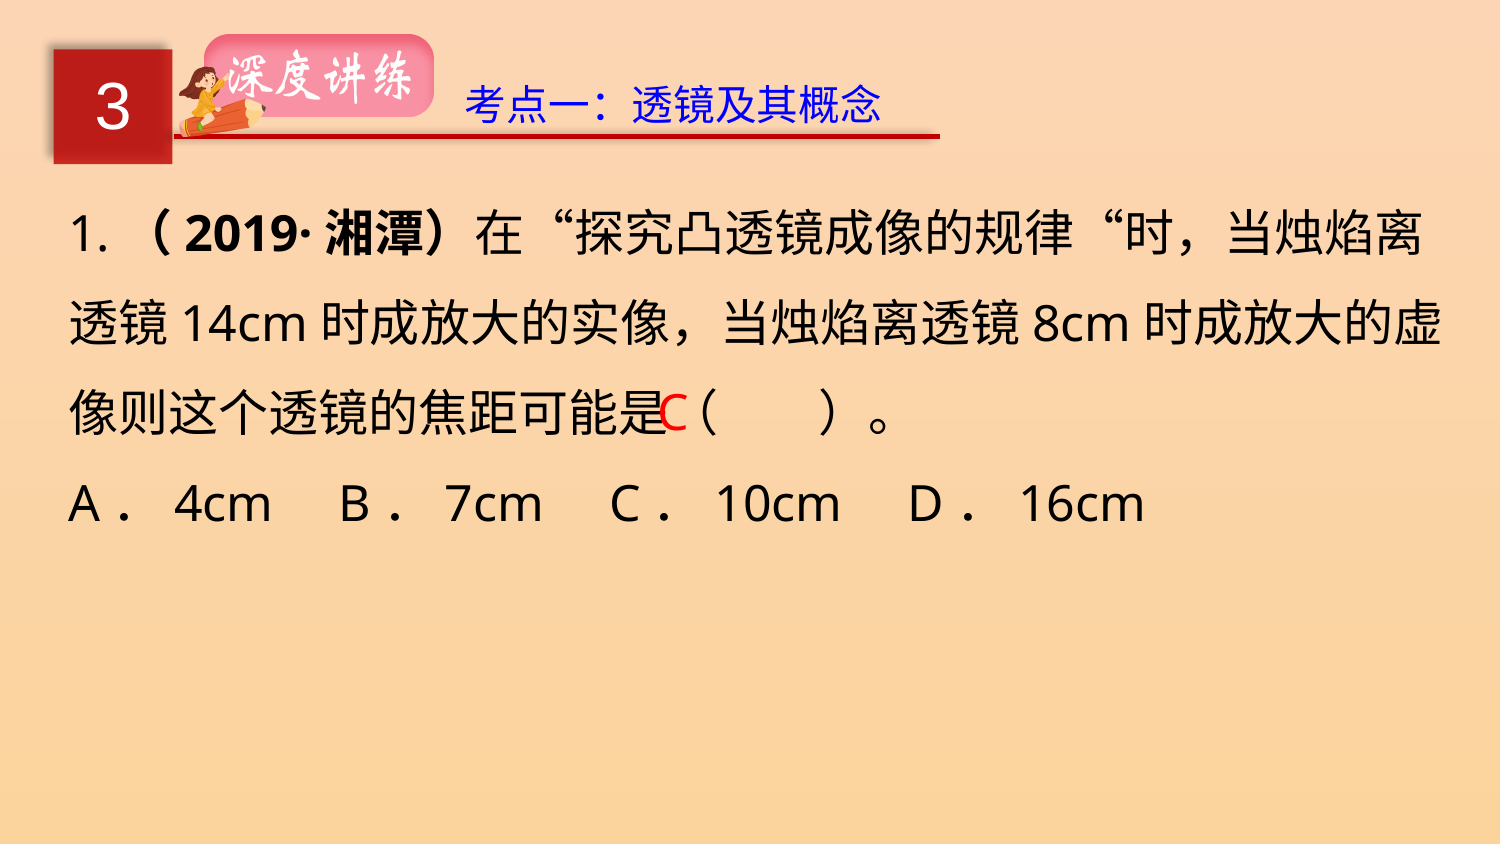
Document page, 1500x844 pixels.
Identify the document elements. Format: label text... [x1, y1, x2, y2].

text_box 考点一：透镜及其概念 [450, 71, 1005, 137]
text_box [53, 49, 173, 56]
text_box [53, 151, 173, 164]
picture [179, 33, 434, 137]
text_box 1.（2019·湘潭）在“探究凸透镜成像的规律“时，当烛焰离透镜14cm时成放大的实像，当烛焰离透镜8cm时成放大的虚像则这个透镜的焦距可能是（ ）。 A．4cm B．7cm C．10cm D．16cm [53, 164, 1487, 539]
text_box C [649, 372, 697, 448]
text_box 3 [46, 56, 180, 151]
